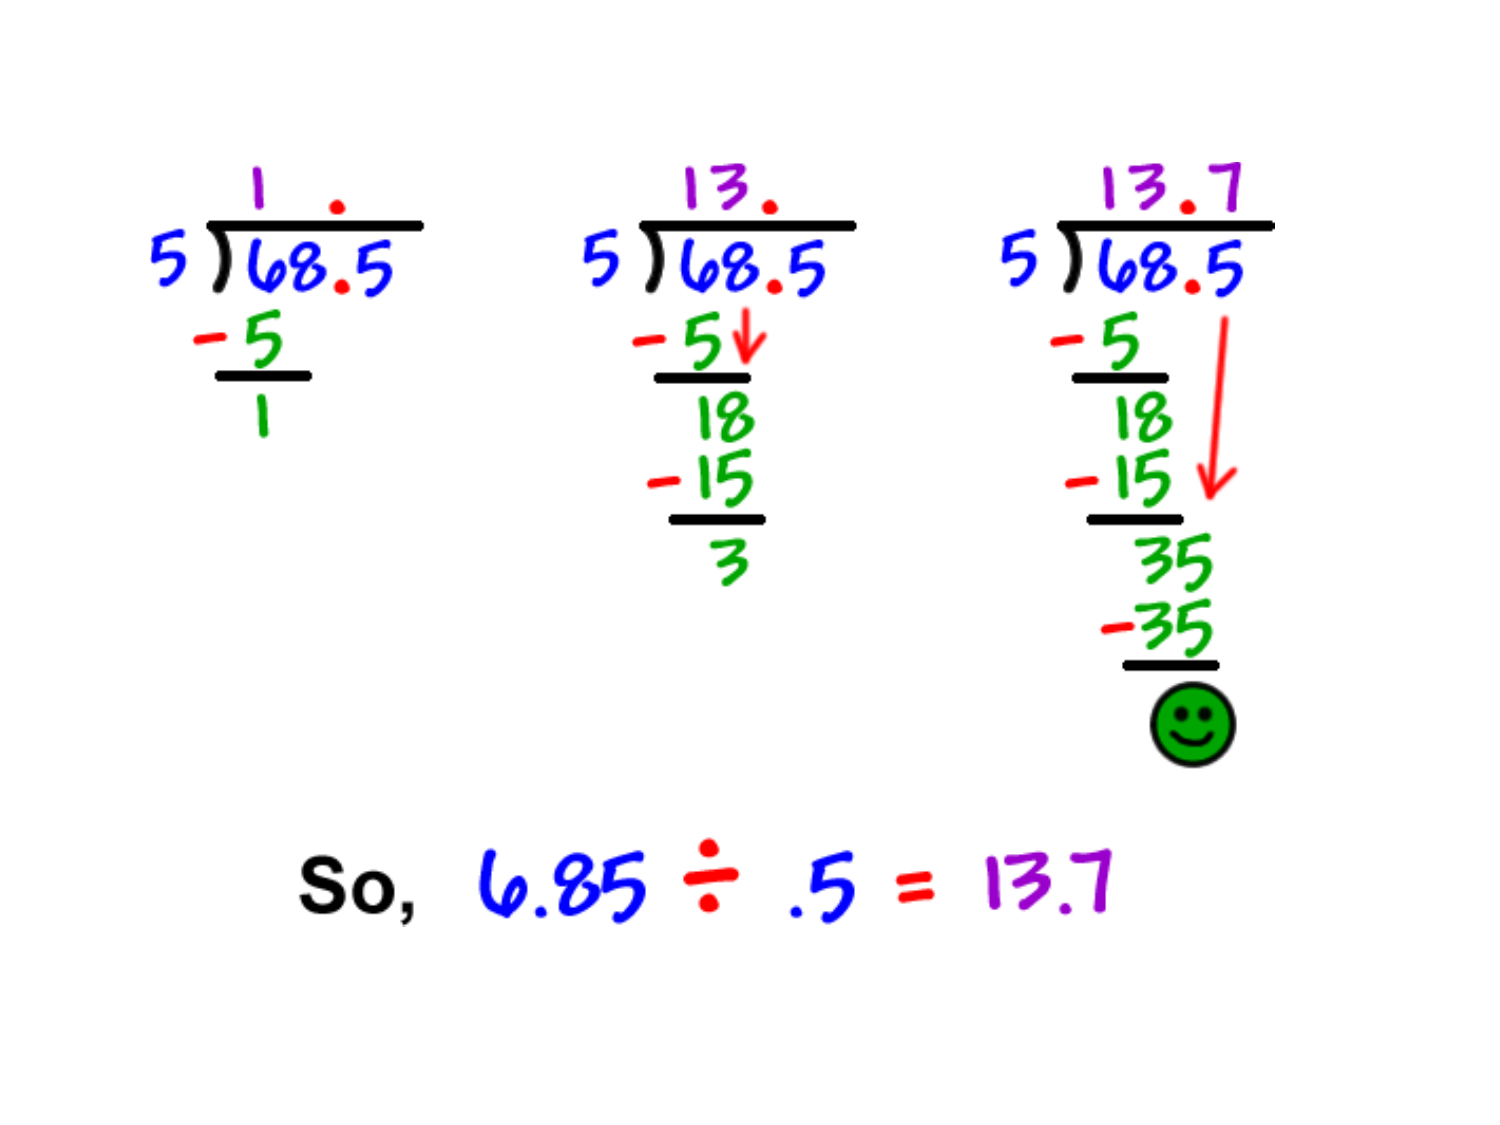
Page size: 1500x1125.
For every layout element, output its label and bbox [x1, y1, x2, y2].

picture [149, 162, 1276, 927]
